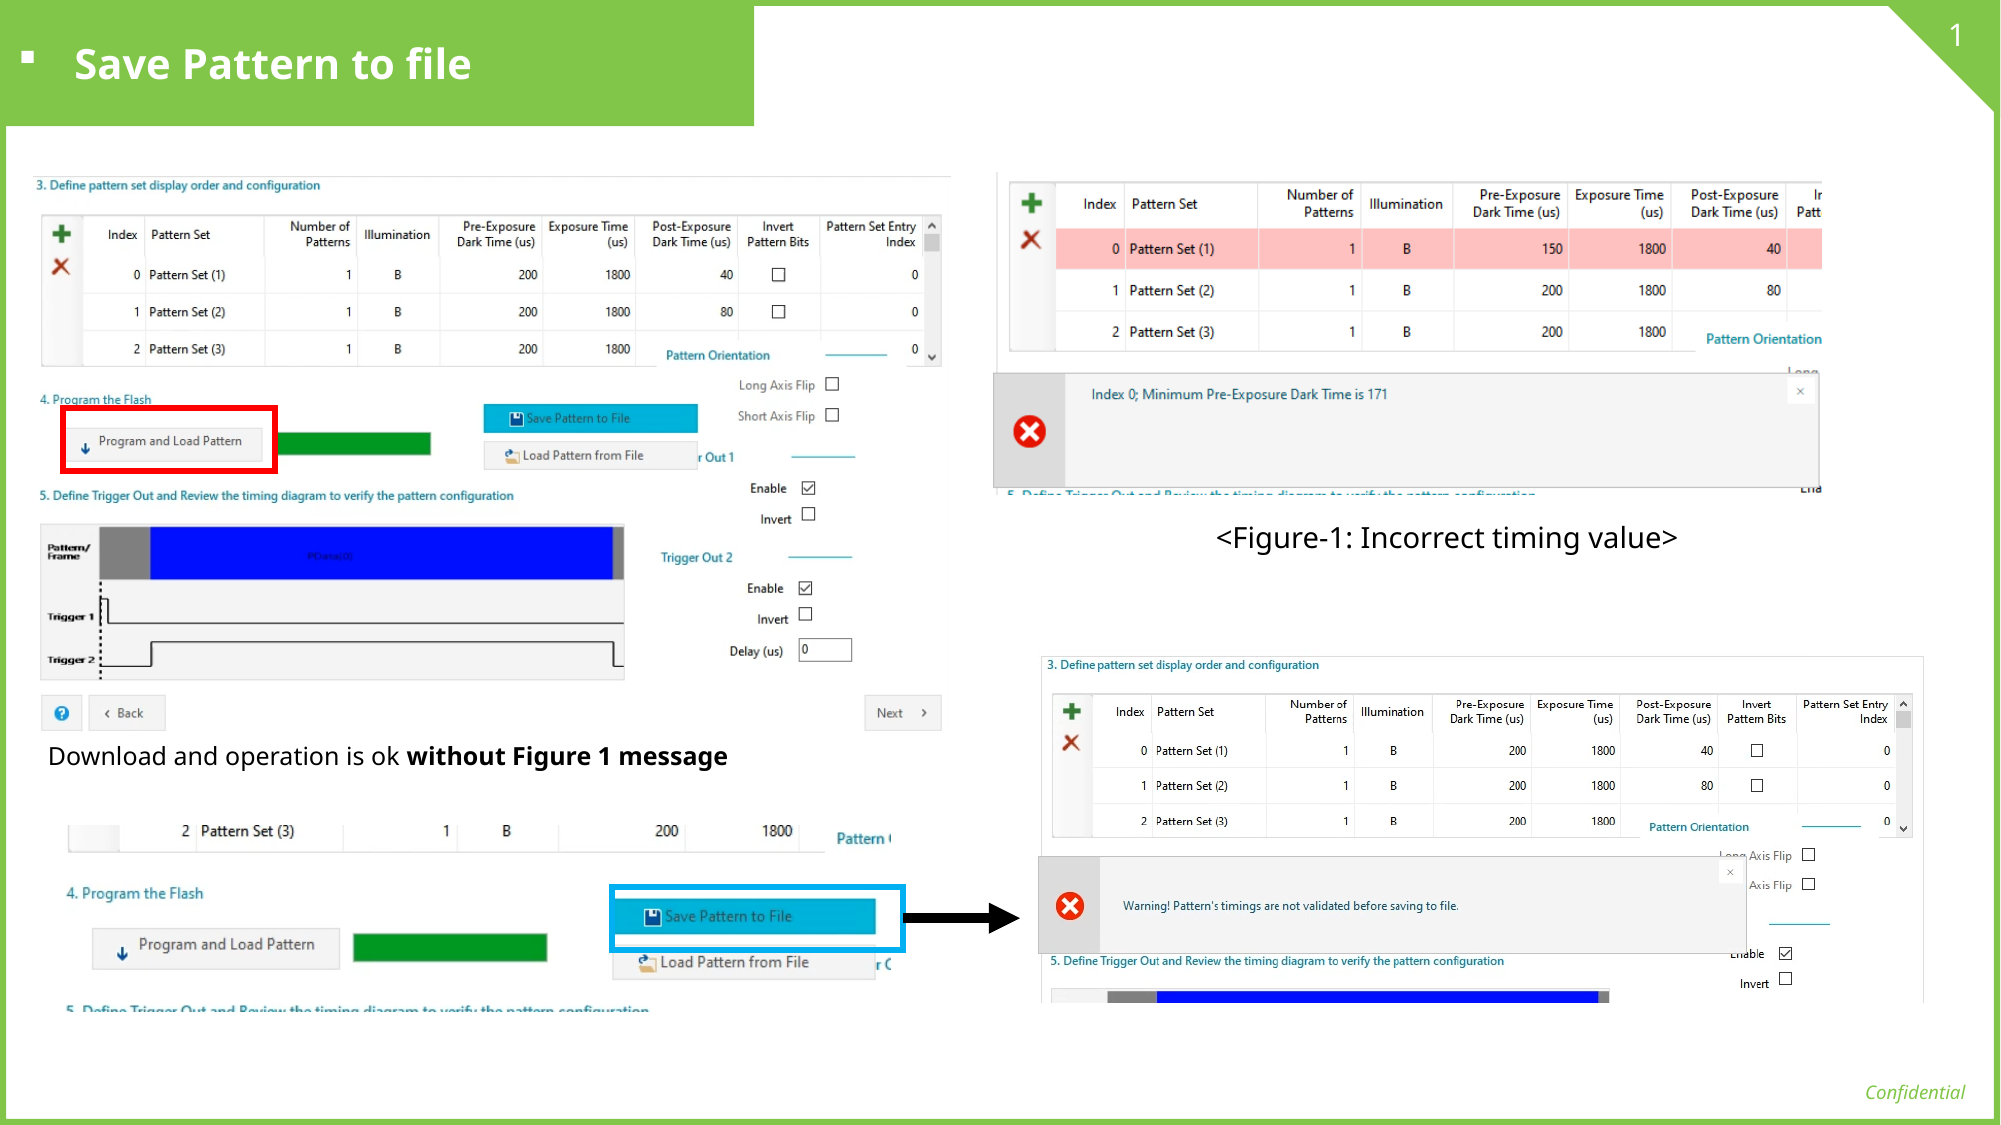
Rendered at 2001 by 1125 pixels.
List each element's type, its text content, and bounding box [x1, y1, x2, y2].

picture [33, 172, 951, 734]
picture [1037, 647, 1938, 1004]
picture [993, 172, 1822, 495]
text_box Download and operation is ok without Figure 1 message [33, 733, 1037, 778]
text_box [891, 886, 904, 951]
picture [63, 825, 891, 1012]
picture [616, 891, 891, 946]
text_box Save Pattern to file [2, 0, 755, 127]
text_box <Figure-1: Incorrect timing value> [1117, 511, 1785, 562]
